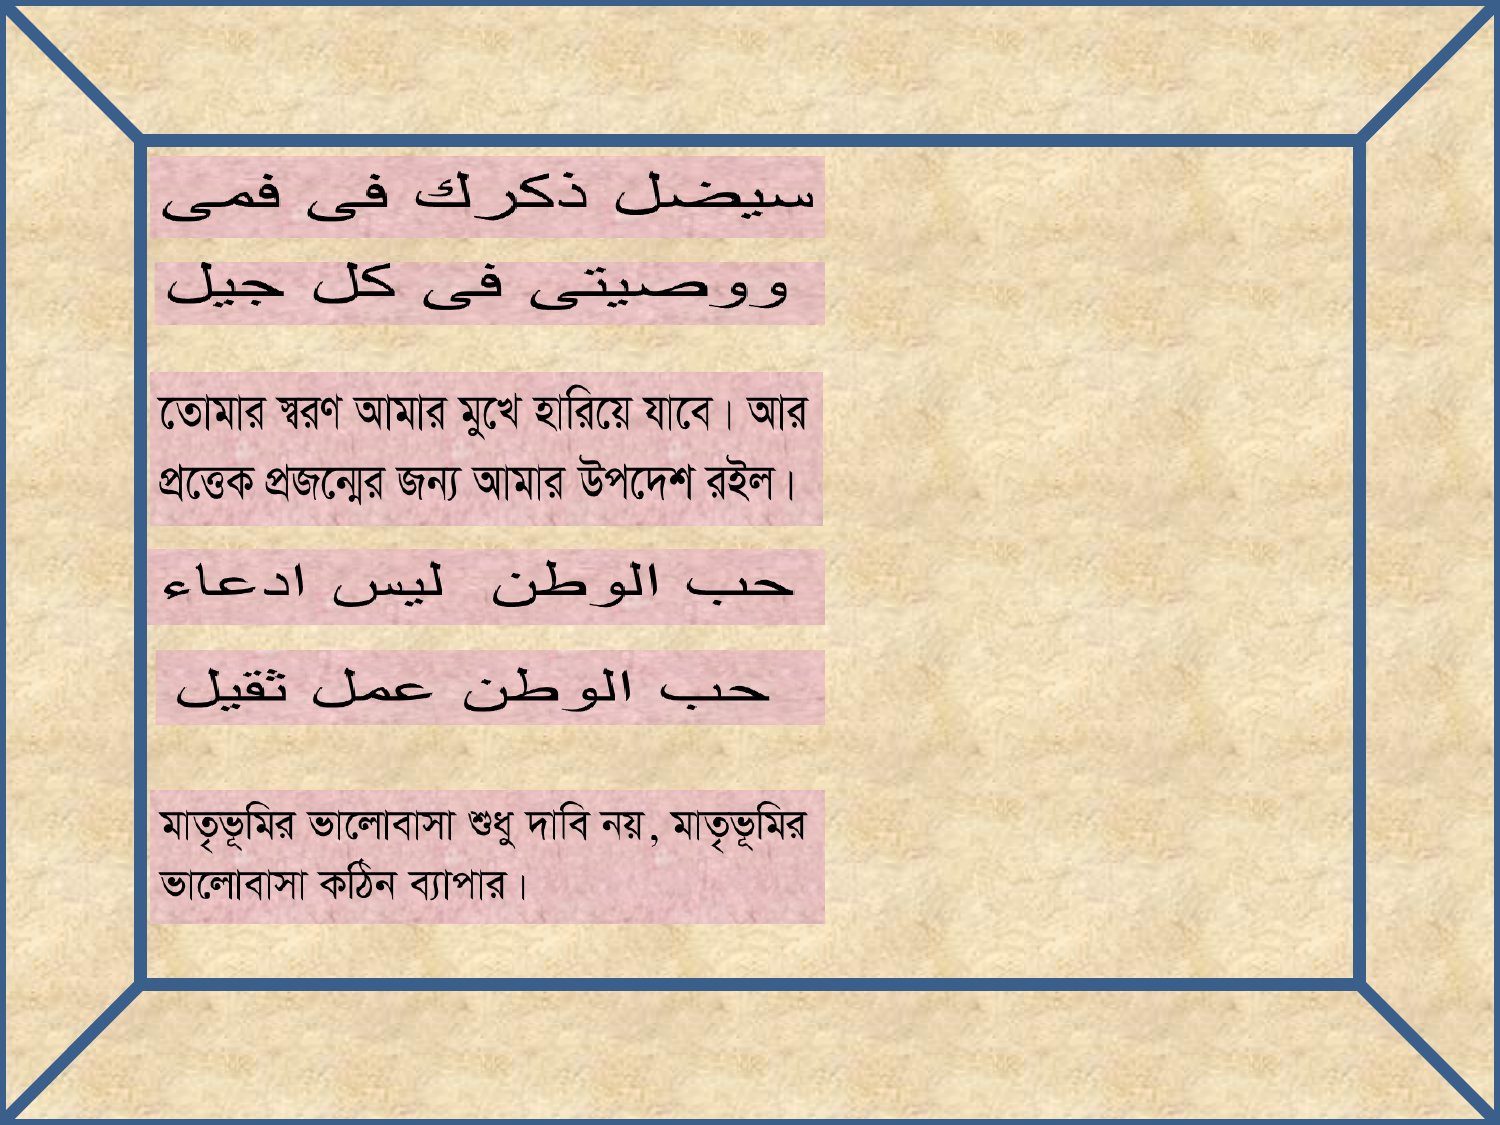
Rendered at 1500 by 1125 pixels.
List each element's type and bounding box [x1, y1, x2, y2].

picture [149, 156, 826, 238]
text_box [0, 0, 1500, 1125]
picture [155, 649, 826, 726]
picture [146, 549, 826, 626]
picture [149, 781, 826, 926]
picture [149, 362, 826, 526]
picture [154, 262, 826, 326]
